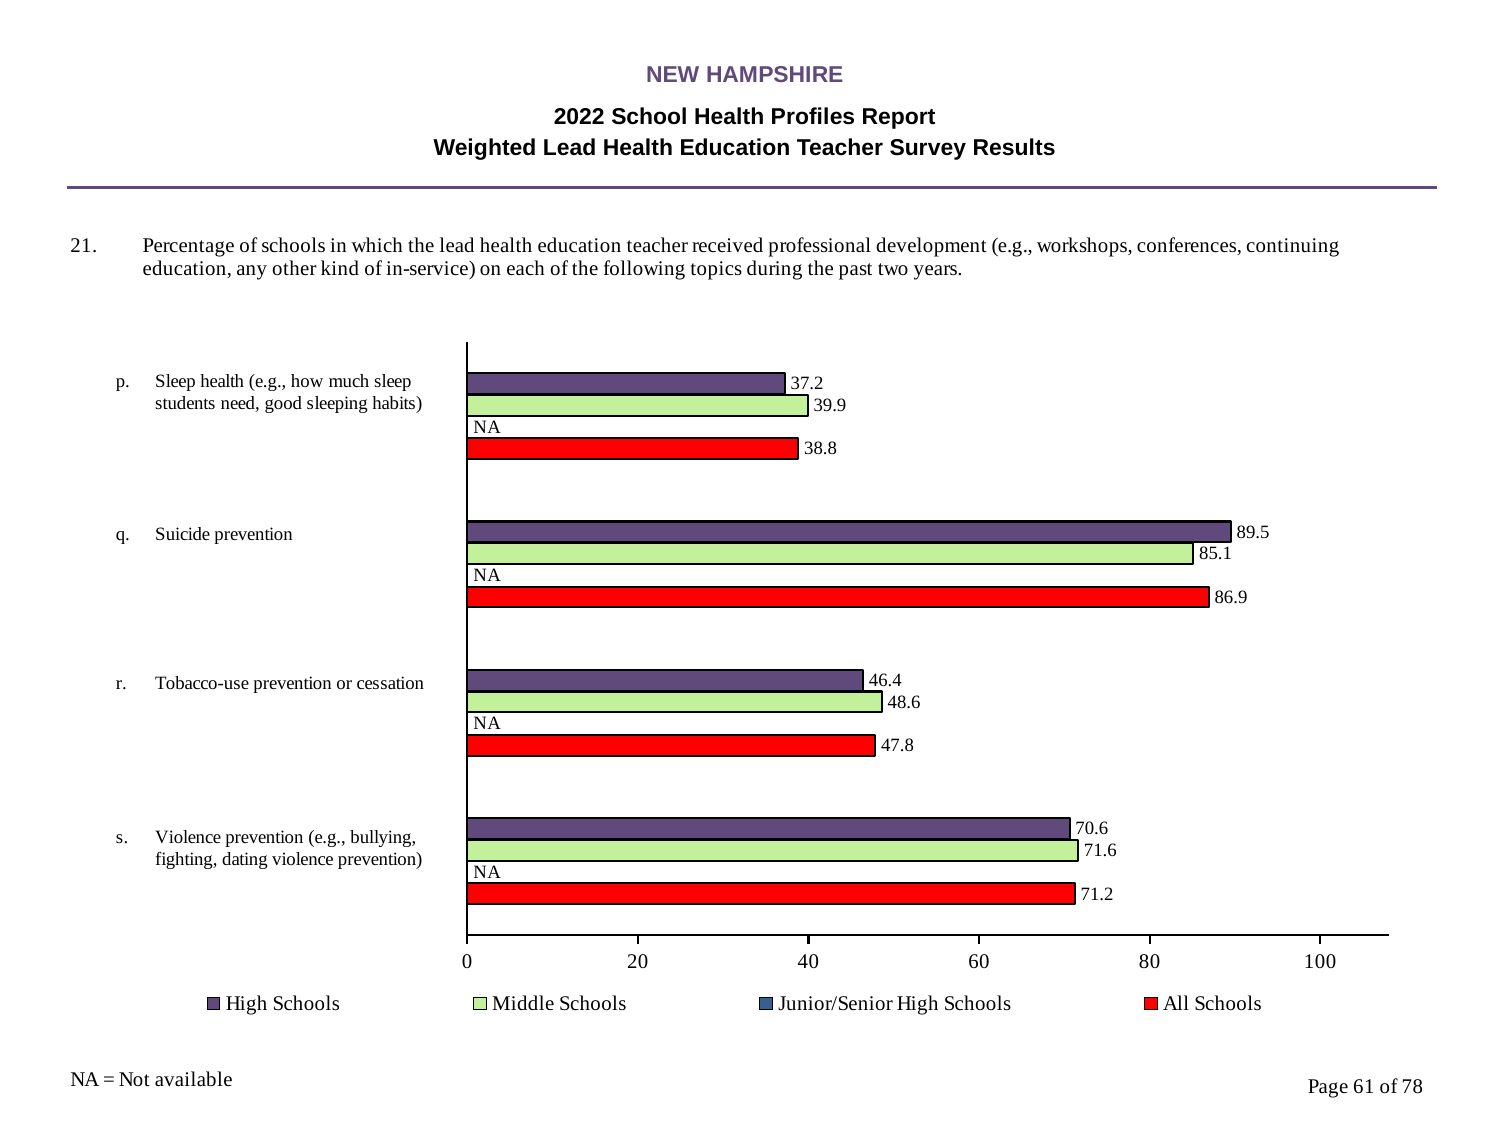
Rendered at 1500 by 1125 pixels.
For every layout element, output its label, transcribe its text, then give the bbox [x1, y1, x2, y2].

text_box 2022 School Health Profiles Report [41, 93, 1448, 125]
chart [41, 208, 1448, 1105]
text_box Weighted Lead Health Education Teacher Survey Results [41, 125, 1448, 168]
text_box NEW HAMPSHIRE [41, 52, 1448, 93]
